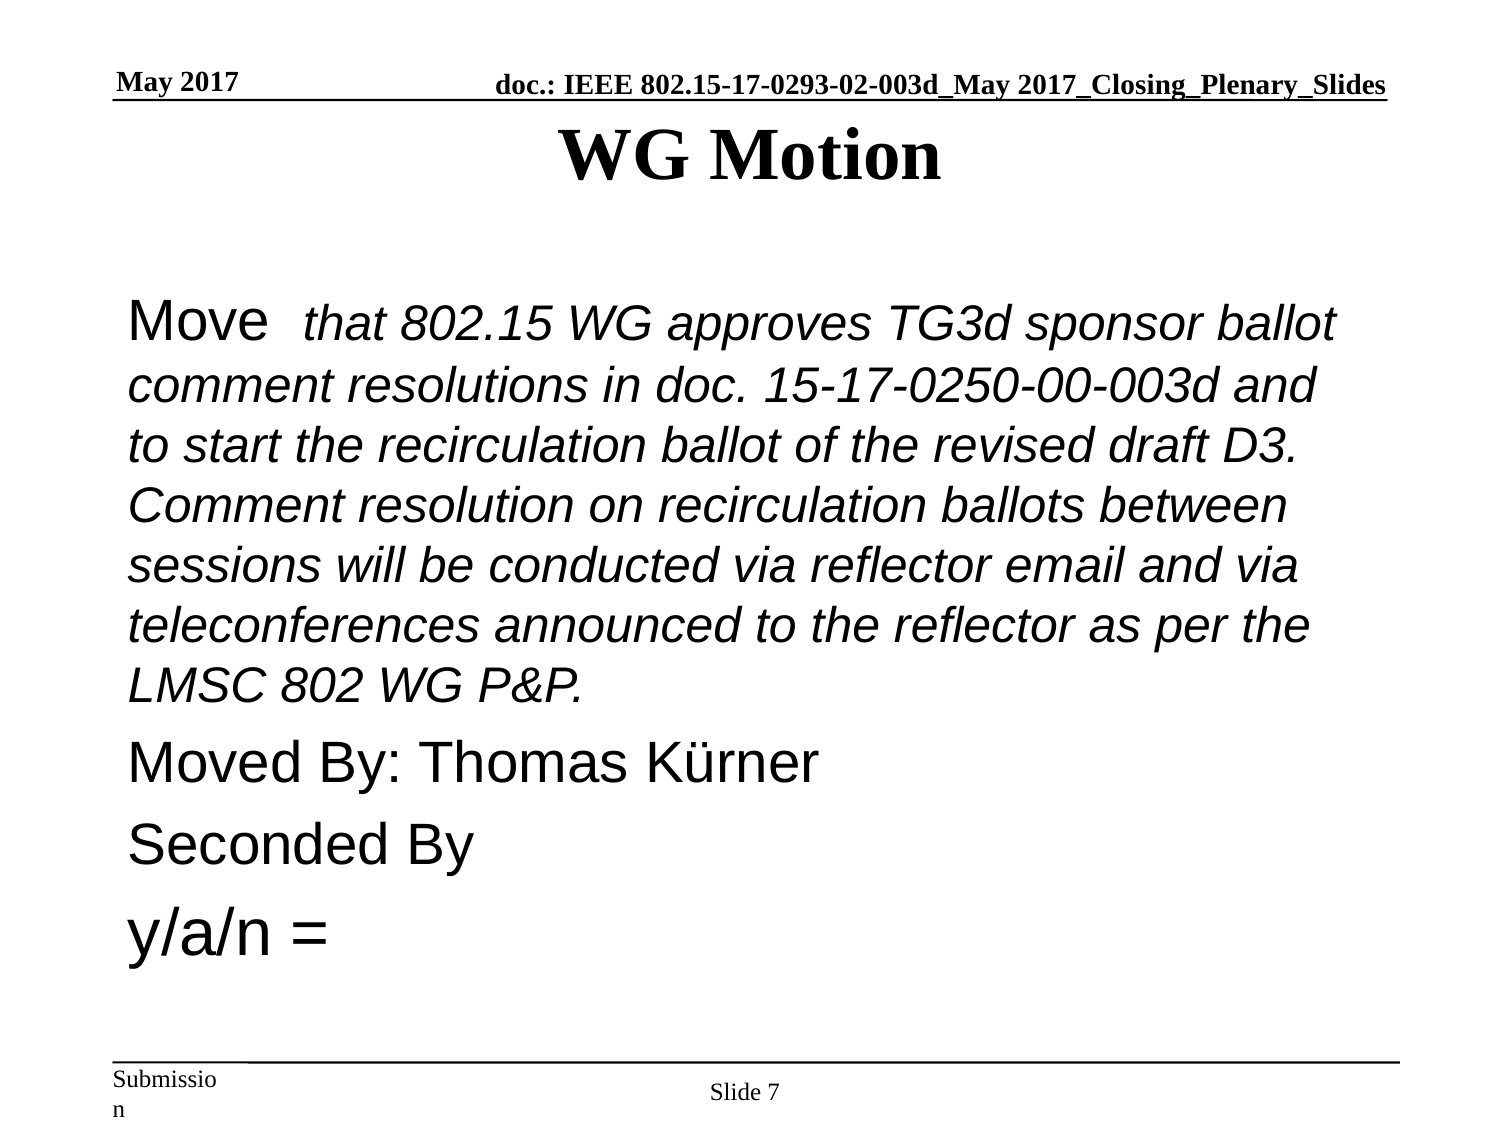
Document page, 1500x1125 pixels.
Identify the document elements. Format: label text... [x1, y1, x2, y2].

list Move that 802.15 WG approves TG3d sponsor ballot comment resolutions in doc. 15-17-0250-00-003d and to start the recirculation ballot of the revised draft D3. Comment resolution on recirculation ballots between sessions will be conducted via reflector email and via teleconferences announced to the reflector as per the LMSC 802 WG P&P. Moved By: Thomas Kürner Seconded By y/a/n = [112, 274, 1388, 1051]
text_box May 2017 [115, 62, 247, 98]
title WG Motion [105, 62, 1394, 238]
slide_number Slide 7 [690, 1074, 800, 1118]
